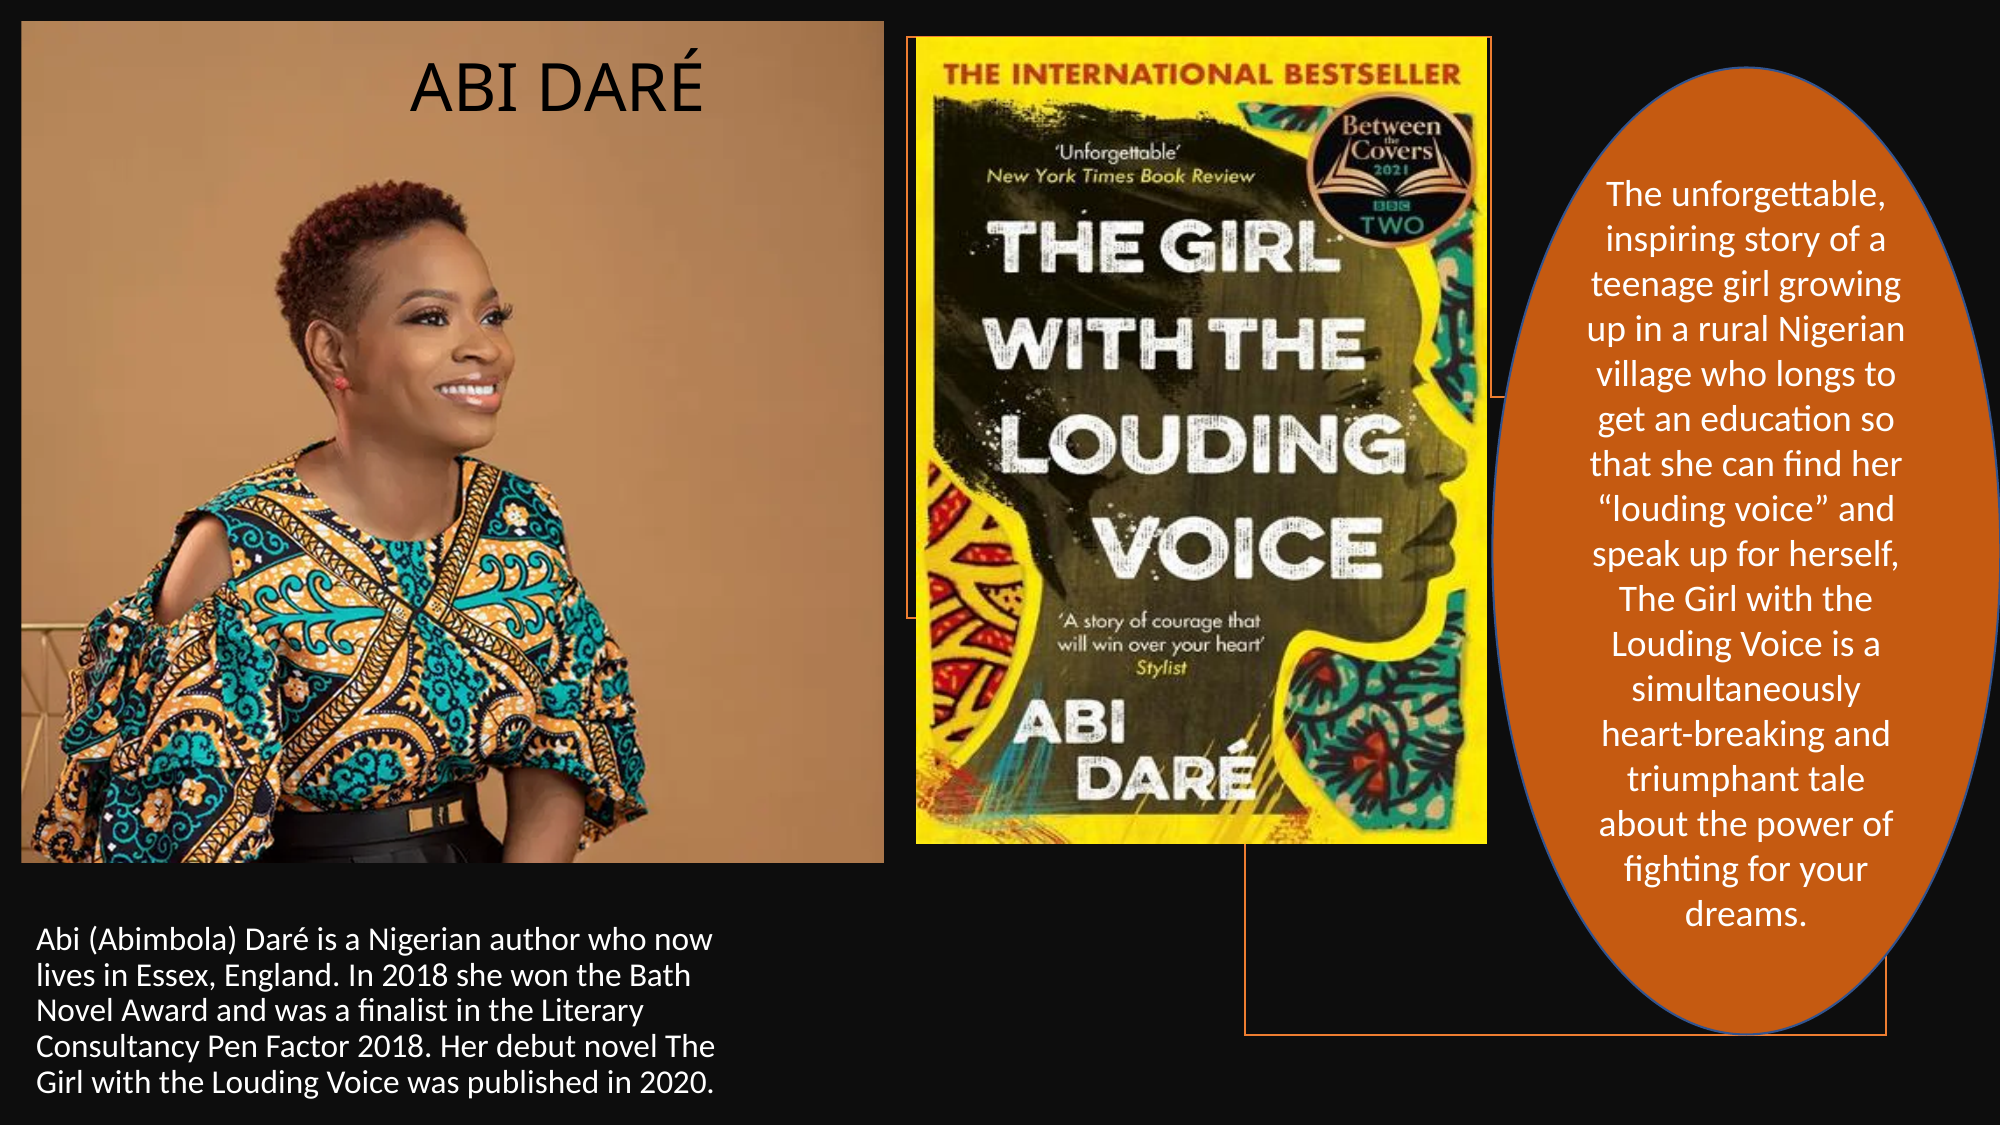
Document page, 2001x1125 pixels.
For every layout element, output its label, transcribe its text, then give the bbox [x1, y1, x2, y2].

text_box The unforgettable, inspiring story of a teenage girl growing up in a rural Nigerian village who longs to get an education so that she can find her “louding voice” and speak up for herself, The Girl with the Louding Voice is a simultaneously heart-breaking and triumphant tale about the power of fighting for your dreams. [1491, 66, 2000, 1036]
text_box [906, 36, 1734, 1036]
subtitle Abi (Abimbola) Daré is a Nigerian author who now lives in Essex, England. In 2018 she won the Bath Novel Award and was a finalist in the Literary Consultancy Pen Factor 2018. Her debut novel The Girl with the Louding Voice was published in 2020. [20, 853, 760, 1125]
picture [916, 37, 1487, 844]
picture [21, 21, 884, 863]
text_box [1758, 957, 1887, 1036]
text_box [0, 0, 2000, 1125]
